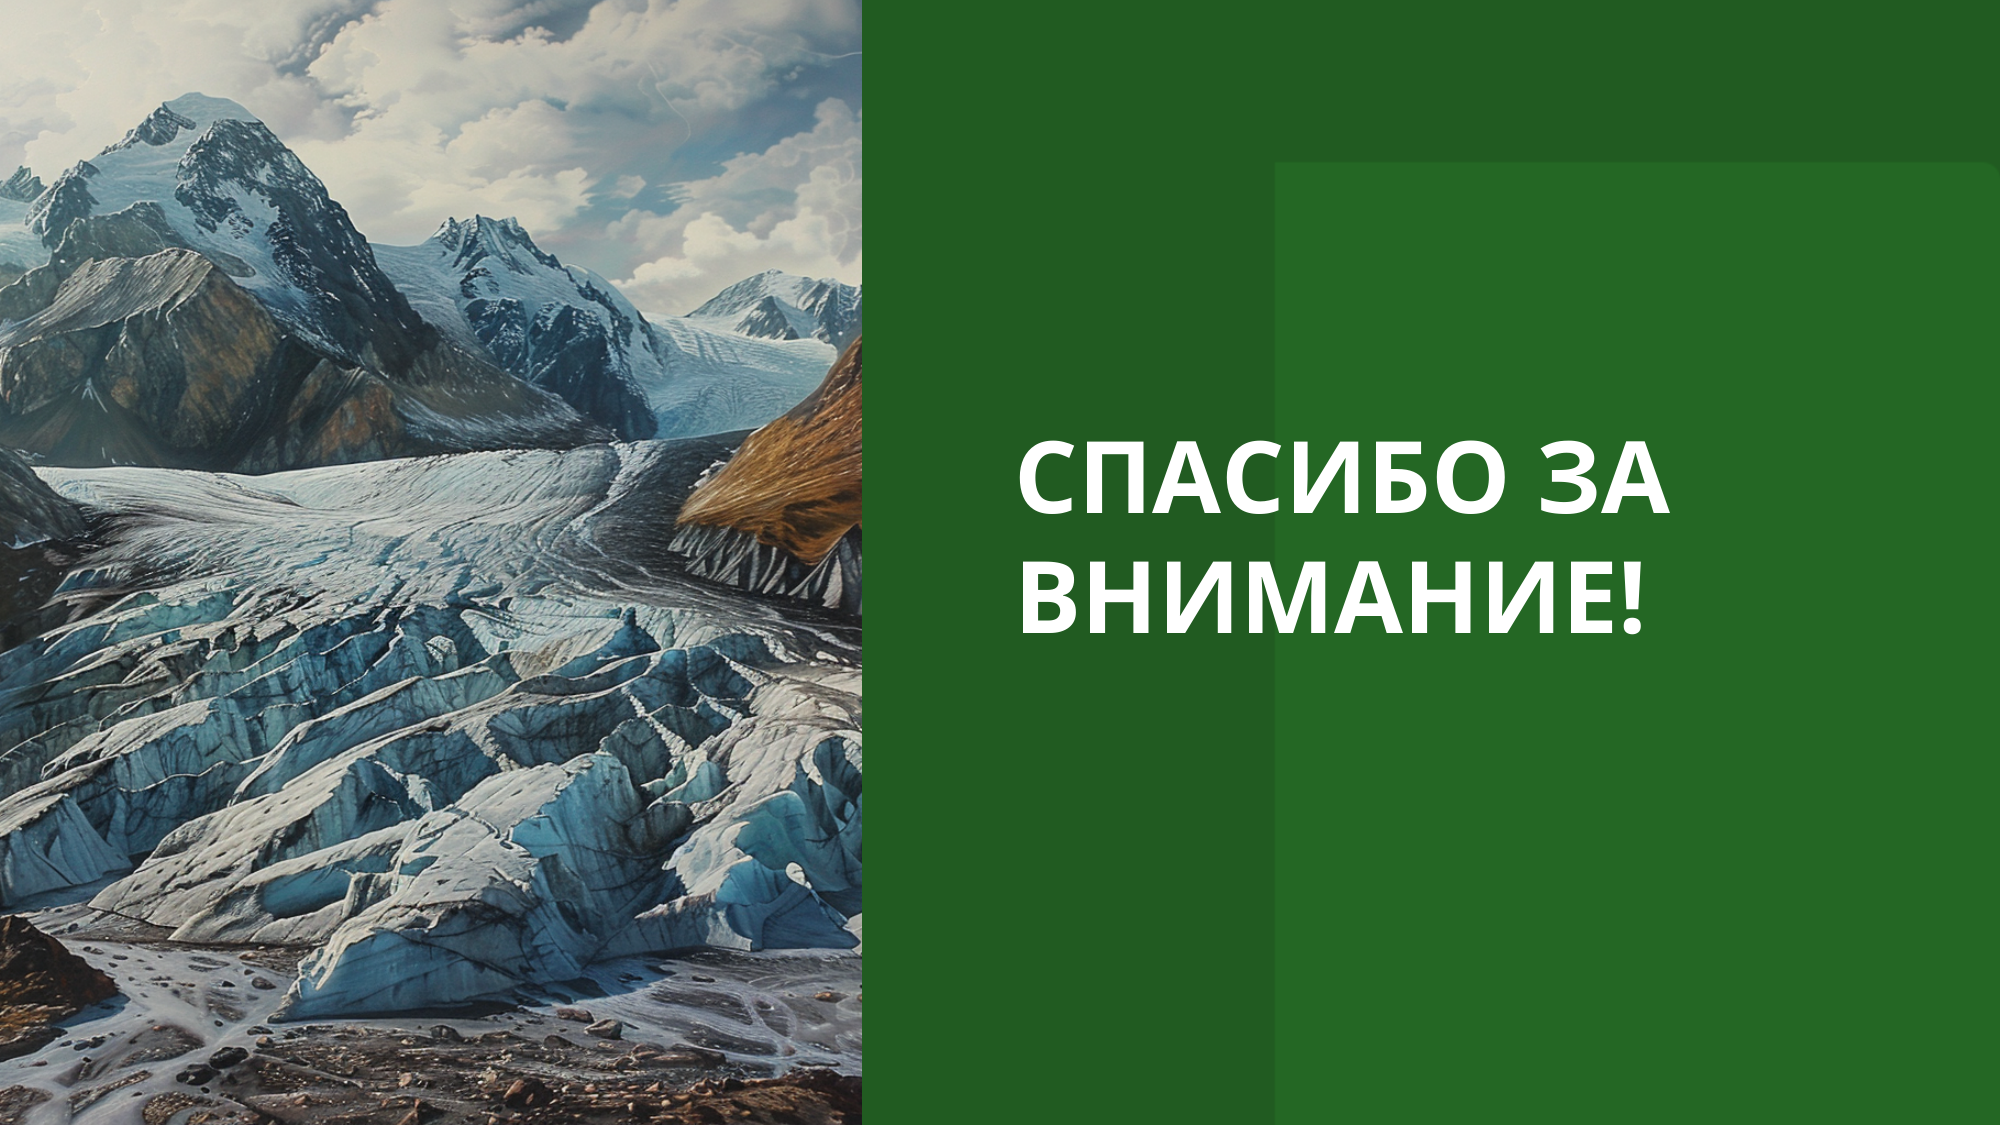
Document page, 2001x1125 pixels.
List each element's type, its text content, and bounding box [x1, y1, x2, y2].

text_box СПАСИБО ЗА ВНИМАНИЕ! [999, 406, 1904, 624]
picture [0, 0, 862, 1125]
